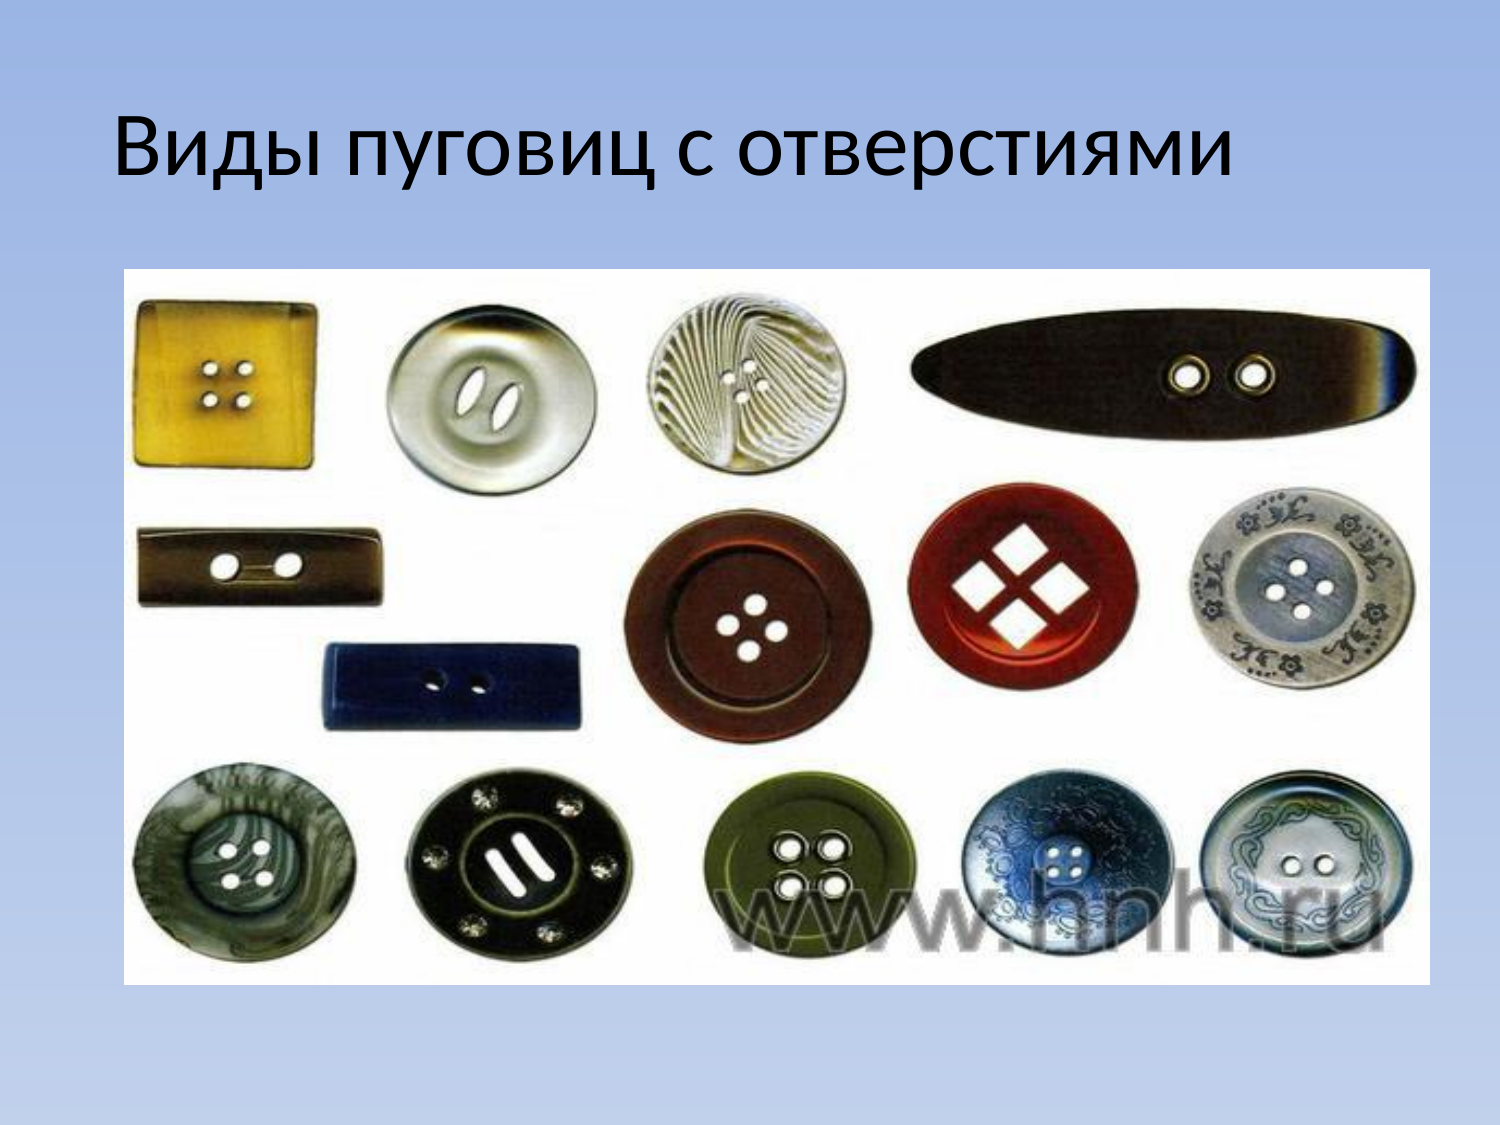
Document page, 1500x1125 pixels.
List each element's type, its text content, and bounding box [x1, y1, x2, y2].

picture [123, 269, 1430, 985]
title Виды пуговиц с отверстиями [0, 45, 1350, 233]
